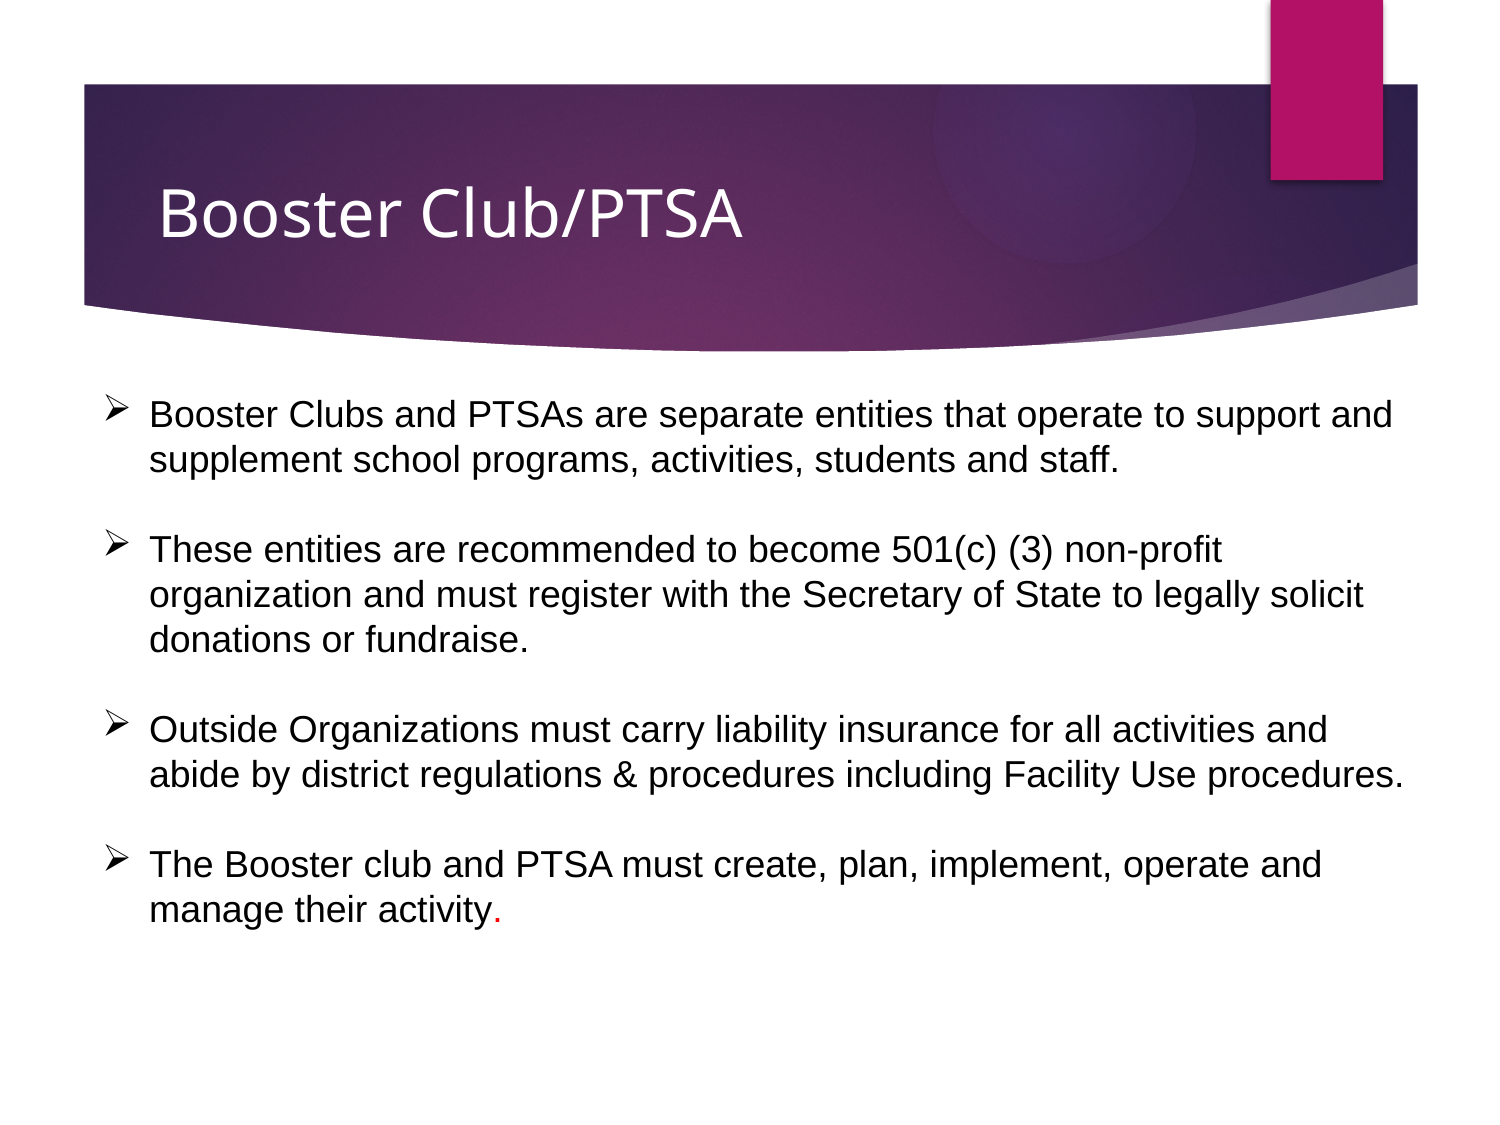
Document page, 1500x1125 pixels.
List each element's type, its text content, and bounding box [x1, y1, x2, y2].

text_box Booster Clubs and PTSAs are separate entities that operate to support and supplement school programs, activities, students and staff. These entities are recommended to become 501(c) (3) non-profit organization and must register with the Secretary of State to legally solicit donations or fundraise. Outside Organizations must carry liability insurance for all activities and abide by district regulations & procedures including Facility Use procedures. The Booster club and PTSA must create, plan, implement, operate and manage their activity. [87, 337, 1438, 938]
title Booster Club/PTSA [142, 152, 1183, 269]
